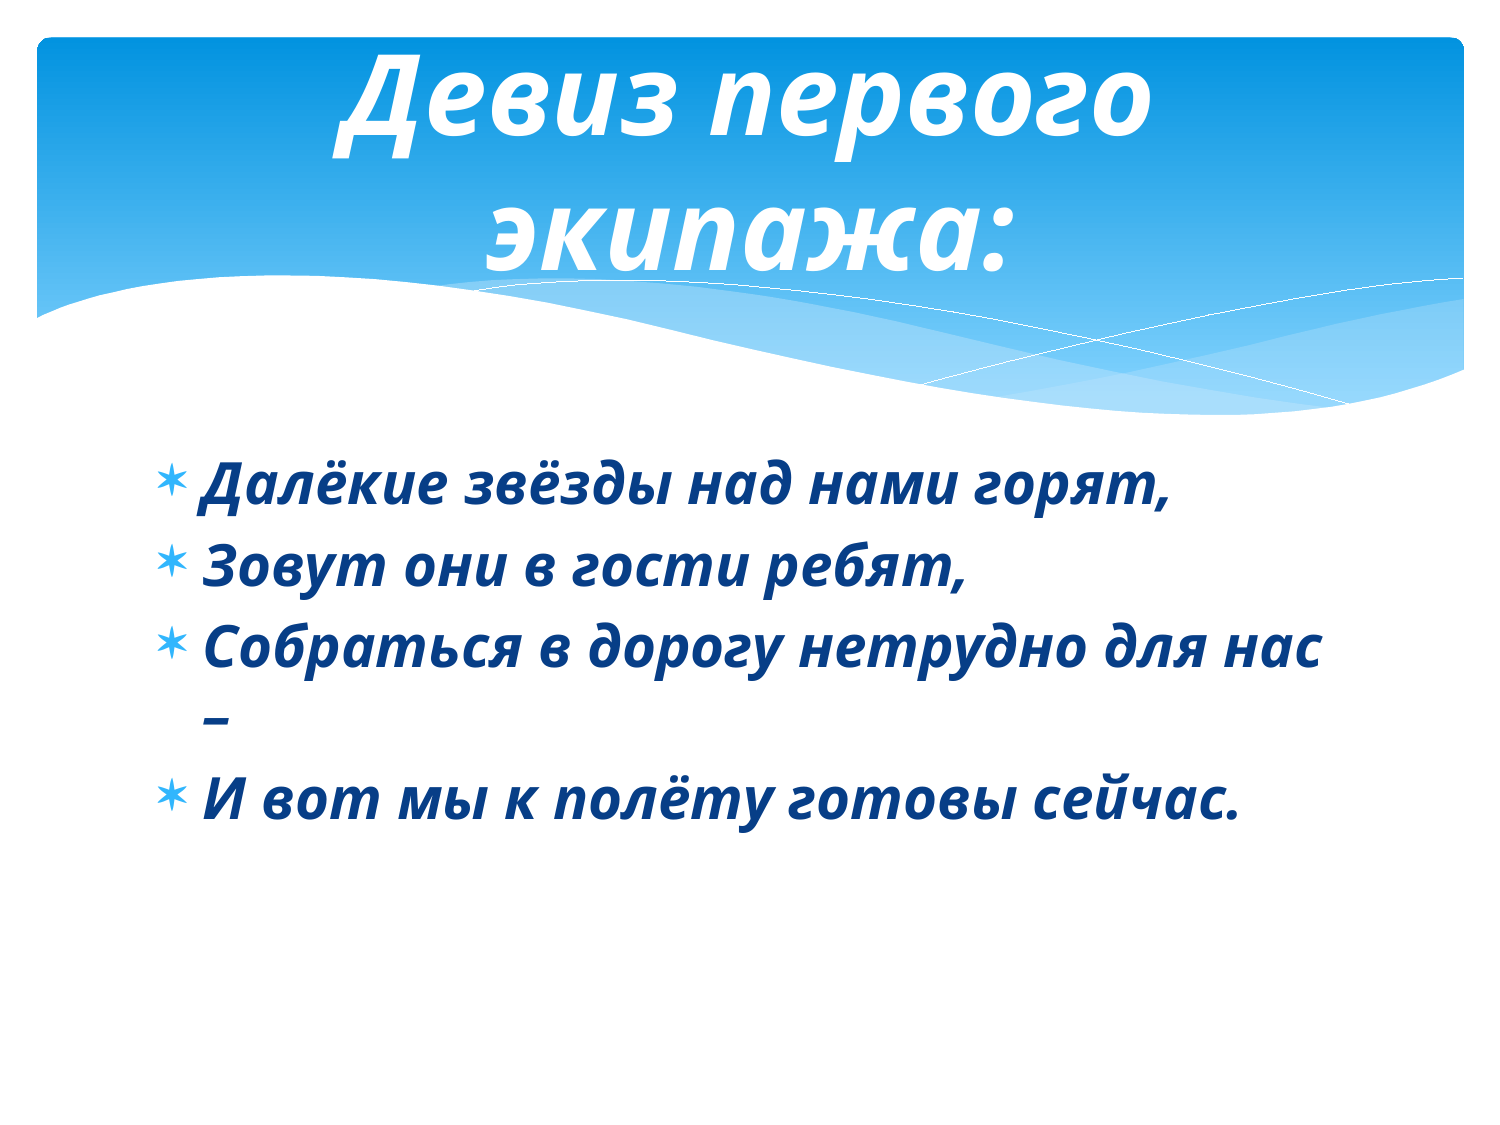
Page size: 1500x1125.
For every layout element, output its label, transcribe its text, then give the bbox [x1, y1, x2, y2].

list Далёкие звёзды над нами горят, Зовут они в гости ребят, Собраться в дорогу нетрудно для нас – И вот мы к полёту готовы сейчас. [142, 438, 1359, 1006]
title Девиз первого экипажа: [74, 55, 1426, 262]
